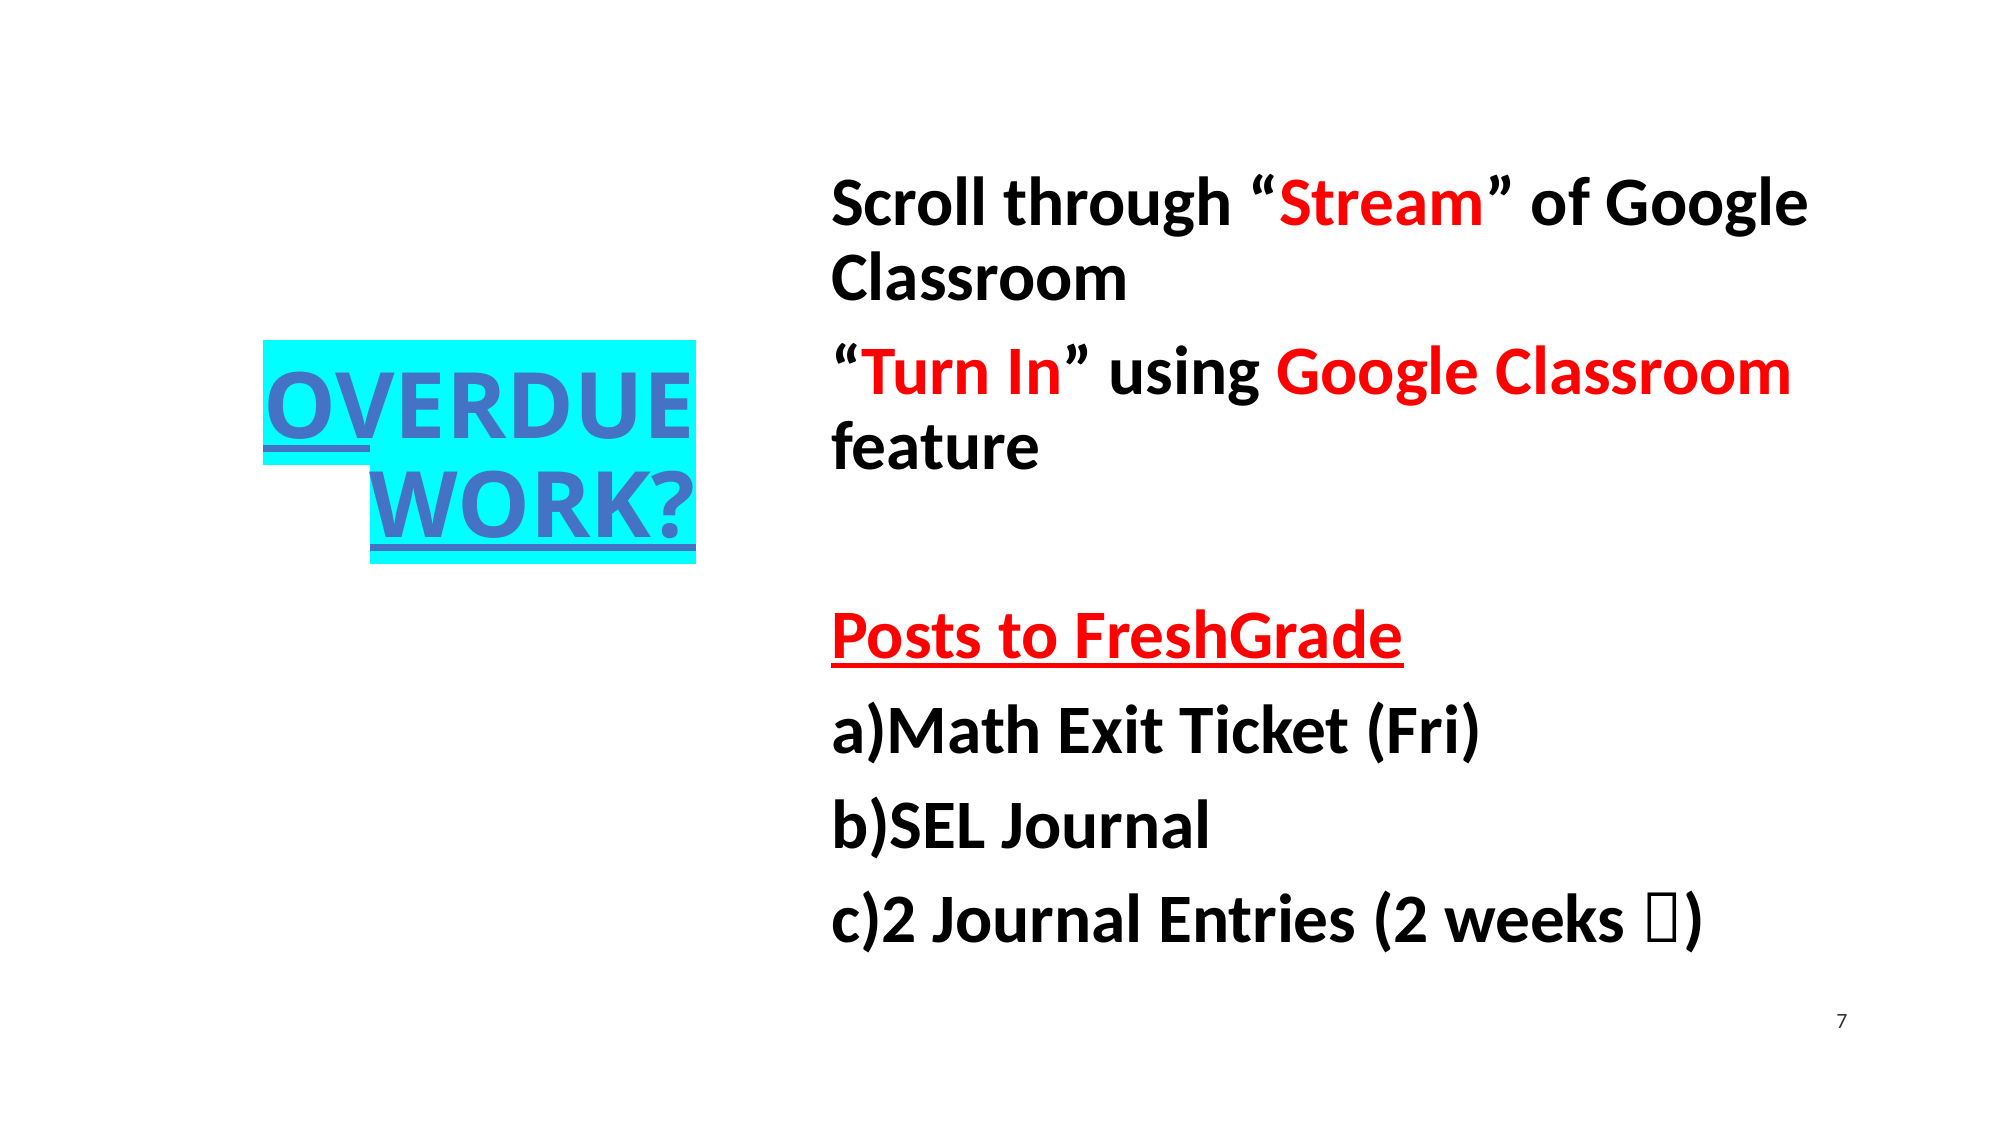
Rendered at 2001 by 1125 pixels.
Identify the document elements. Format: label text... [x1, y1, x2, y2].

list Scroll through “Stream” of Google Classroom “Turn In” using Google Classroom feature Posts to FreshGrade a)Math Exit Ticket (Fri) b)SEL Journal c)2 Journal Entries (2 weeks ) [816, 158, 1863, 967]
slide_number 7 [1734, 989, 1863, 1050]
title OVERDUE WORK? [137, 158, 711, 967]
